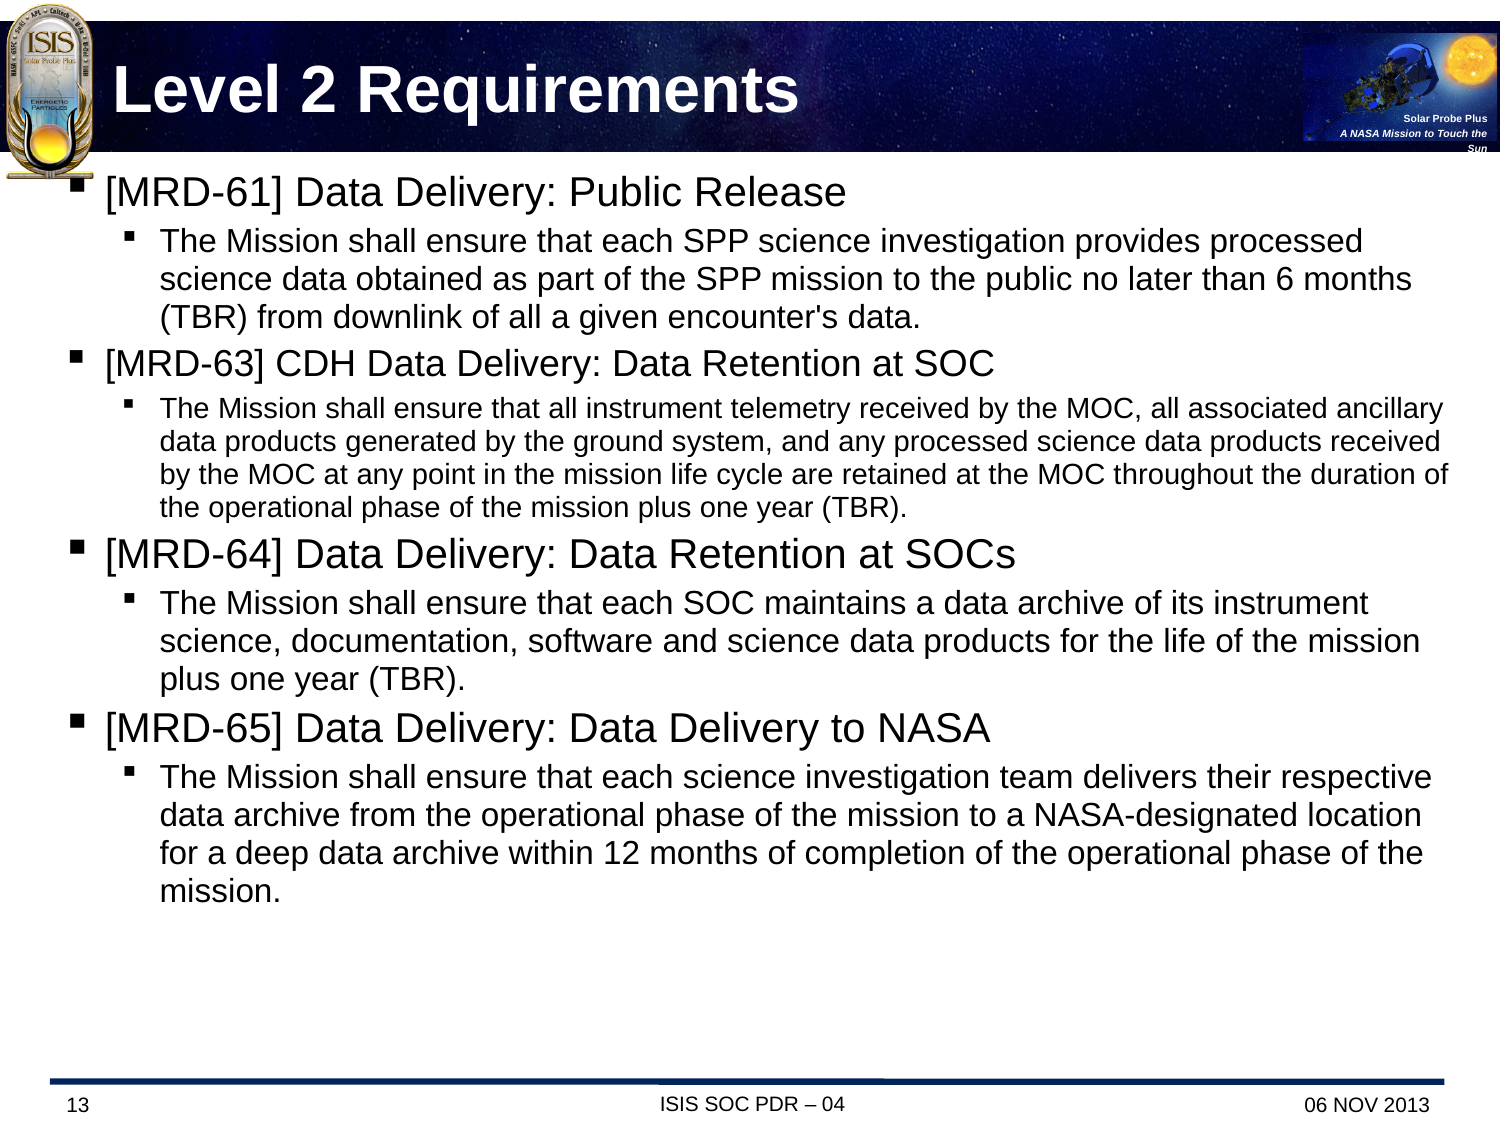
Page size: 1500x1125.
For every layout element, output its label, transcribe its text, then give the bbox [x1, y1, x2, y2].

list [MRD-61] Data Delivery: Public Release The Mission shall ensure that each SPP science investigation provides processed science data obtained as part of the SPP mission to the public no later than 6 months (TBR) from downlink of all a given encounter's data. [MRD-63] CDH Data Delivery: Data Retention at SOC The Mission shall ensure that all instrument telemetry received by the MOC, all associated ancillary data products generated by the ground system, and any processed science data products received by the MOC at any point in the mission life cycle are retained at the MOC throughout the duration of the operational phase of the mission plus one year (TBR). [MRD-64] Data Delivery: Data Retention at SOCs The Mission shall ensure that each SOC maintains a data archive of its instrument science, documentation, software and science data products for the life of the mission plus one year (TBR). [MRD-65] Data Delivery: Data Delivery to NASA The Mission shall ensure that each science investigation team delivers their respective data archive from the operational phase of the mission to a NASA-designated location for a deep data archive within 12 months of completion of the operational phase of the mission. [28, 168, 1457, 1125]
title Level 2 Requirements [111, 30, 1294, 142]
text_box ISIS SOC PDR – 04 [376, 1083, 1129, 1124]
picture [0, 2, 1500, 181]
